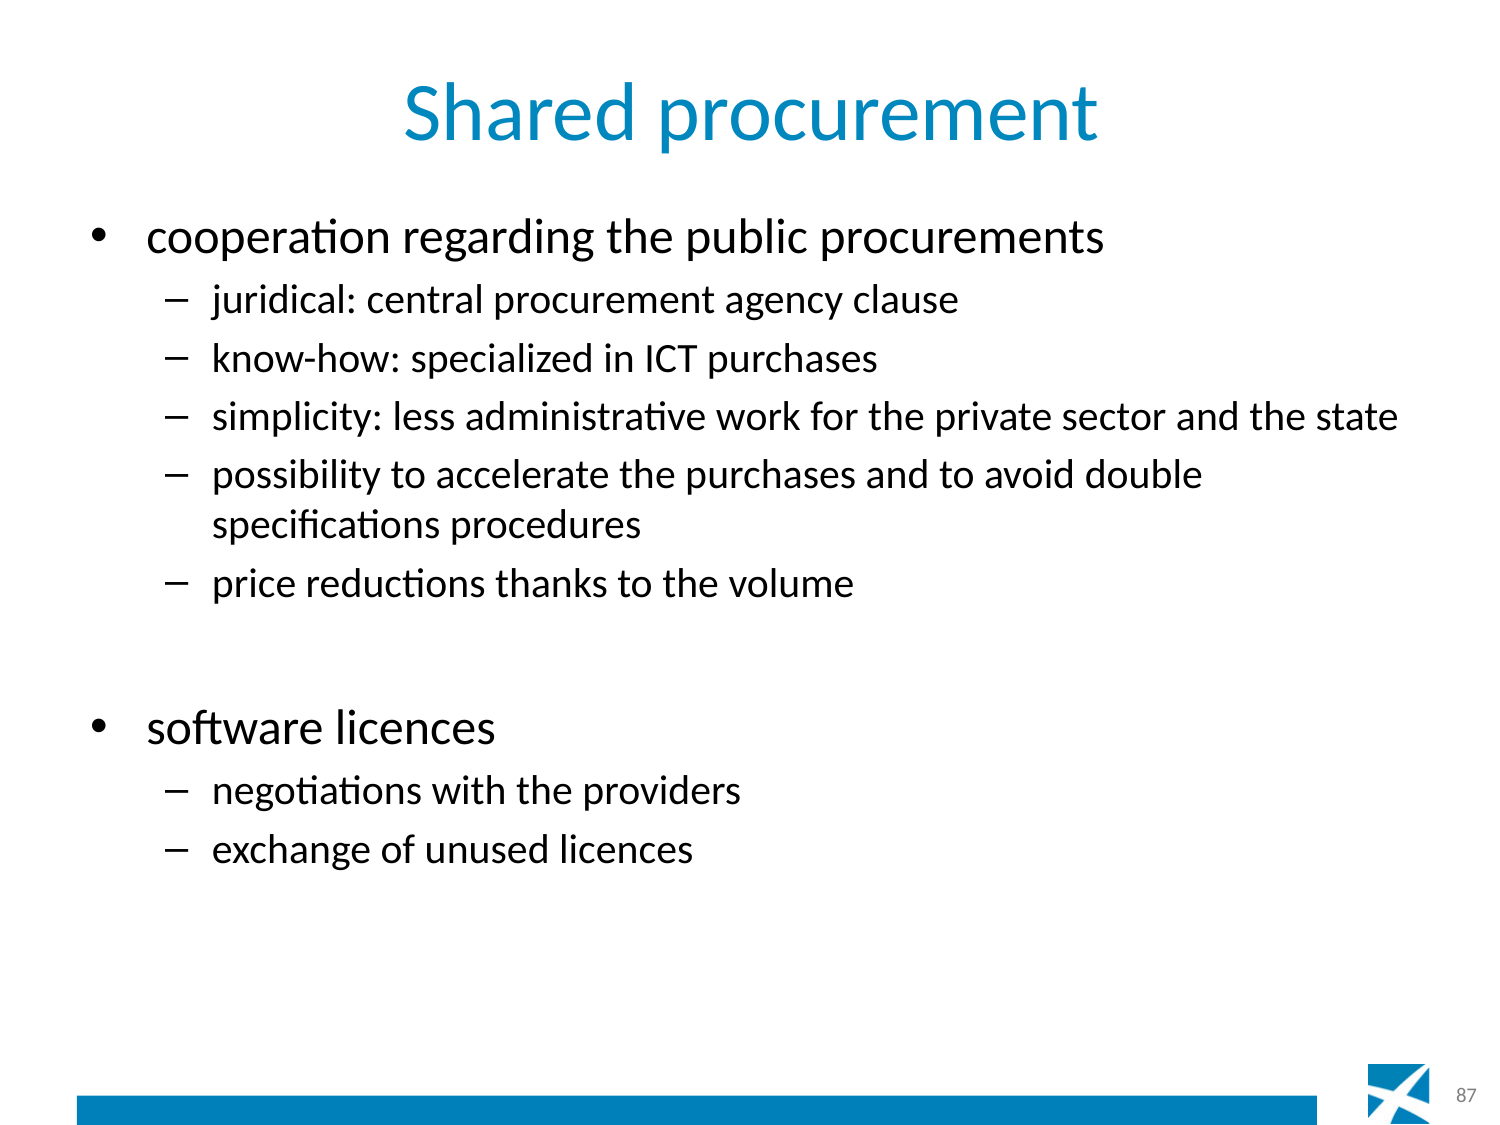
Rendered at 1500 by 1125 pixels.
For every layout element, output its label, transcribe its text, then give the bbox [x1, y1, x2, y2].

list cooperation regarding the public procurements juridical: central procurement agency clause know-how: specialized in ICT purchases simplicity: less administrative work for the private sector and the state possibility to accelerate the purchases and to avoid double specifications procedures price reductions thanks to the volume software licences negotiations with the providers exchange of unused licences [75, 196, 1425, 1035]
slide_number 87 [1368, 1064, 1492, 1125]
title Shared procurement [76, 30, 1427, 183]
